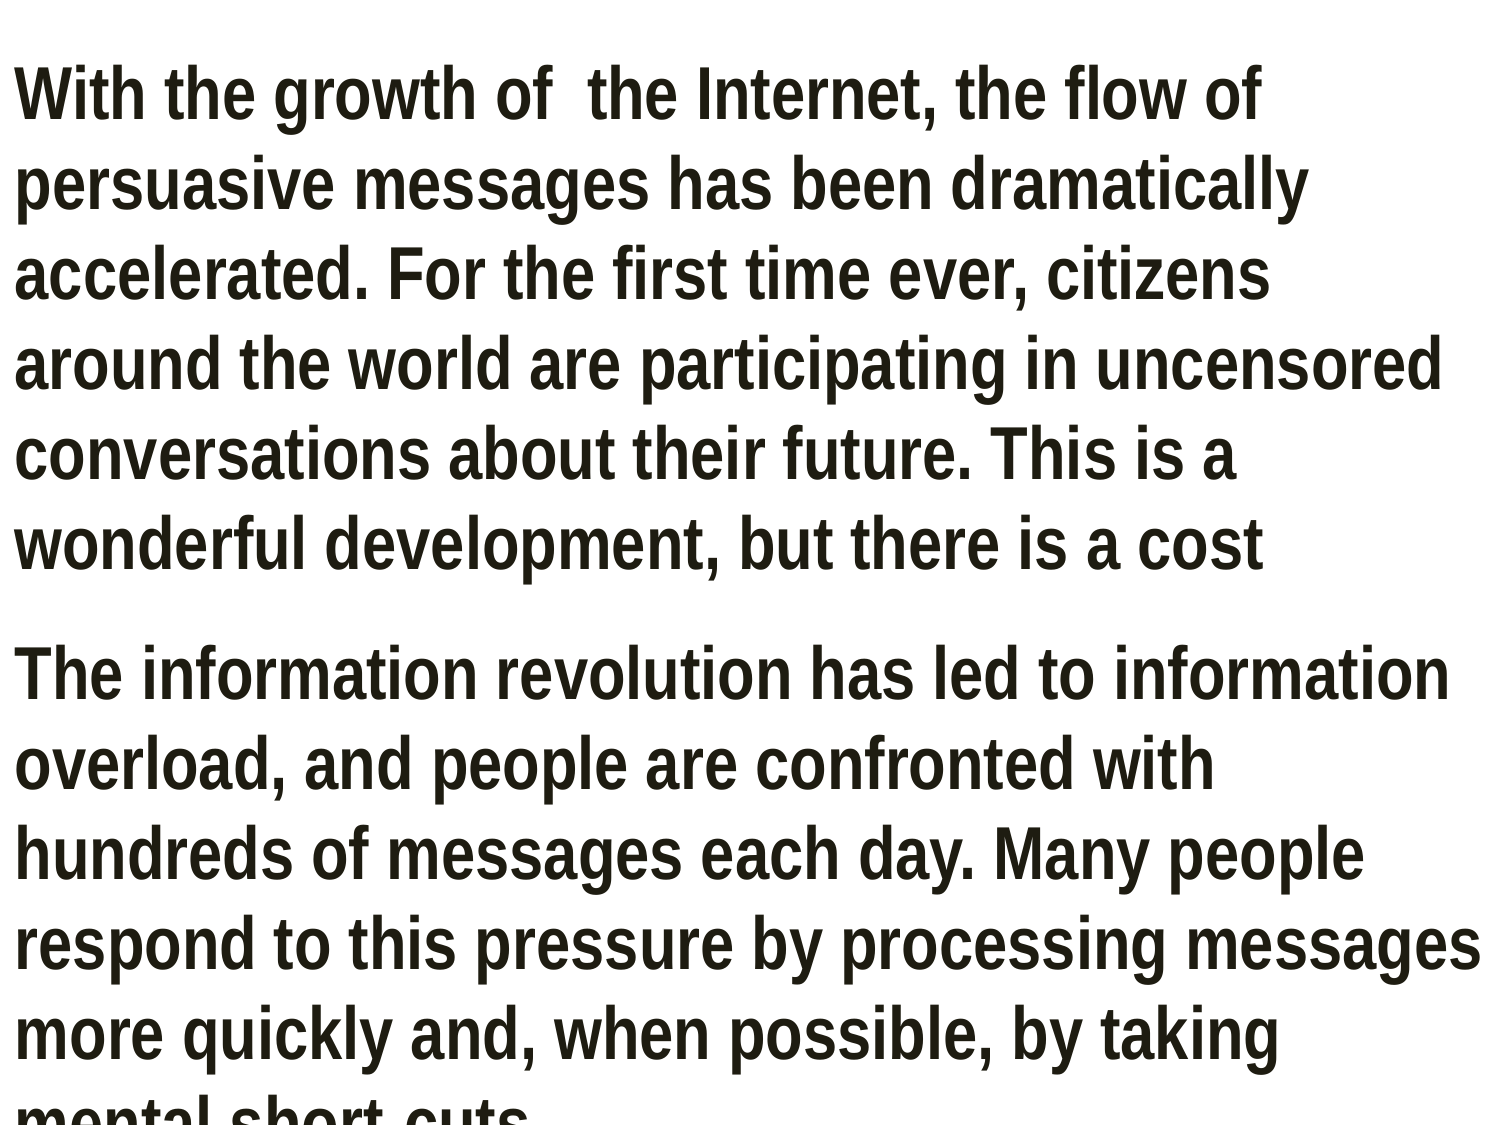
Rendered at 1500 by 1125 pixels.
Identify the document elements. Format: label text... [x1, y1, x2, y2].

text_box With the growth of the Internet, the flow of persuasive messages has been dramatically accelerated. For the first time ever, citizens around the world are participating in uncensored conversations about their future. This is a wonderful development, but there is a cost The information revolution has led to information overload, and people are confronted with hundreds of messages each day. Many people respond to this pressure by processing messages more quickly and, when possible, by taking mental short-cuts. [0, 35, 1500, 1125]
